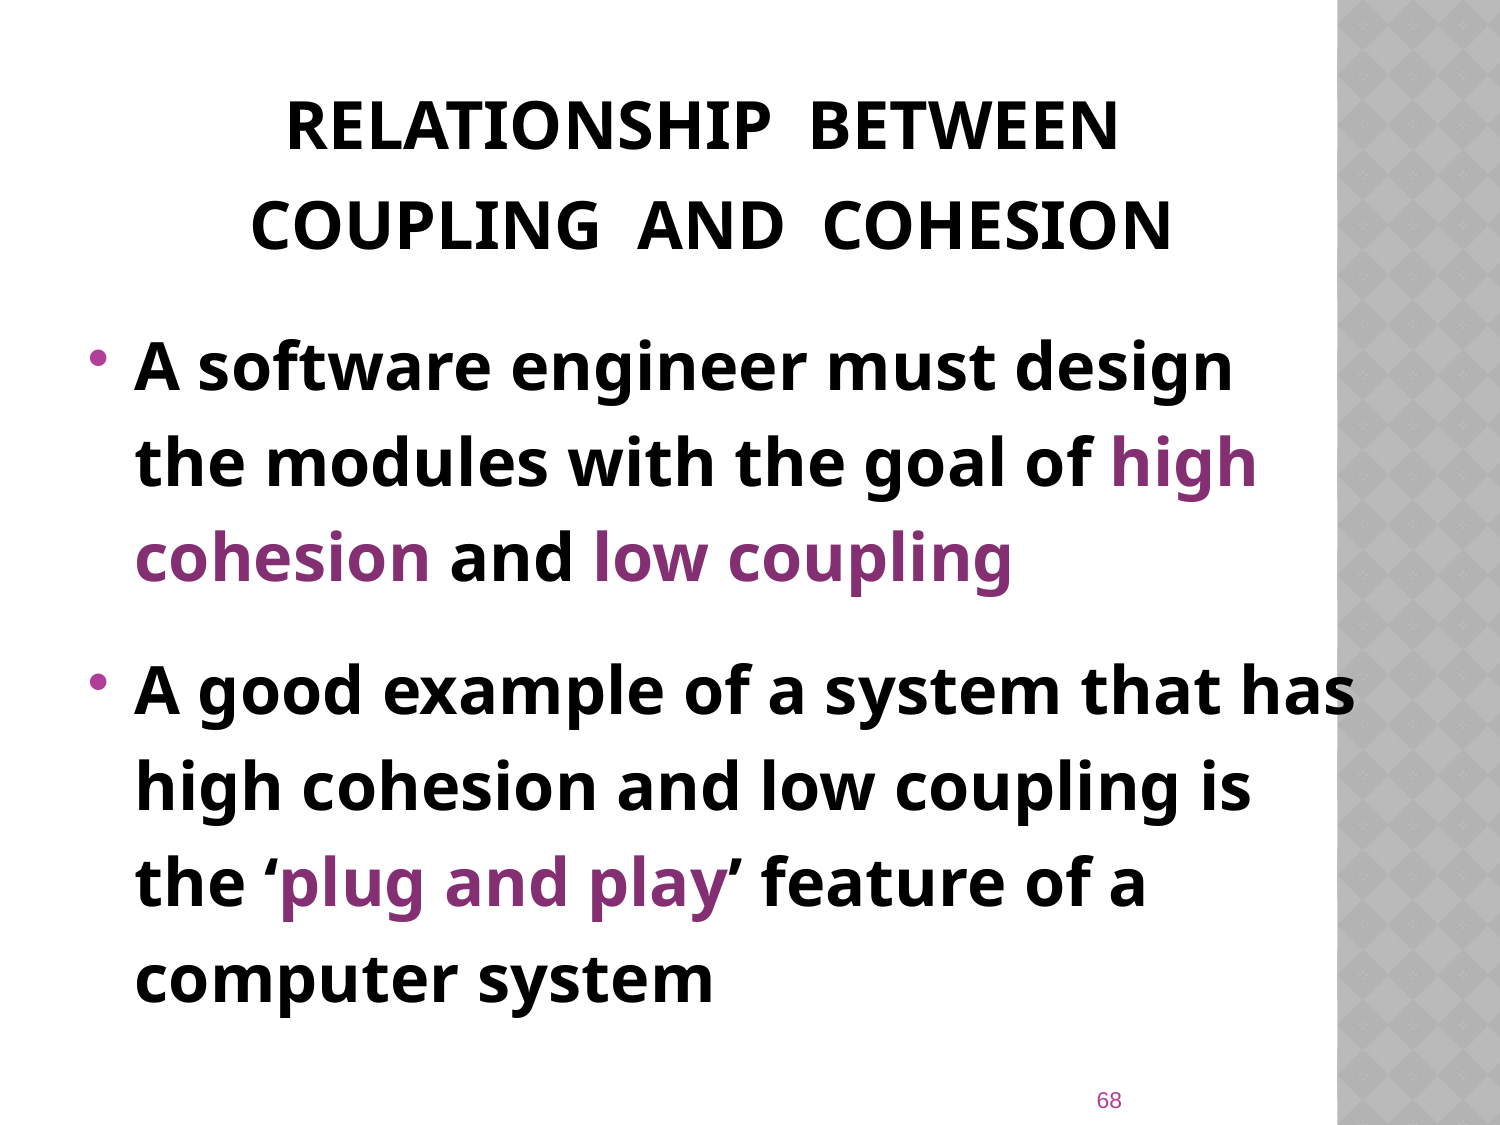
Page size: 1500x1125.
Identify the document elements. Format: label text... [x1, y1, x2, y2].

title Relationship between Coupling and Cohesion [75, 57, 1350, 263]
slide_number 68 [1025, 1075, 1123, 1113]
list A software engineer must design the modules with the goal of high cohesion and low coupling A good example of a system that has high cohesion and low coupling is the ‘plug and play’ feature of a computer system [75, 299, 1375, 1013]
